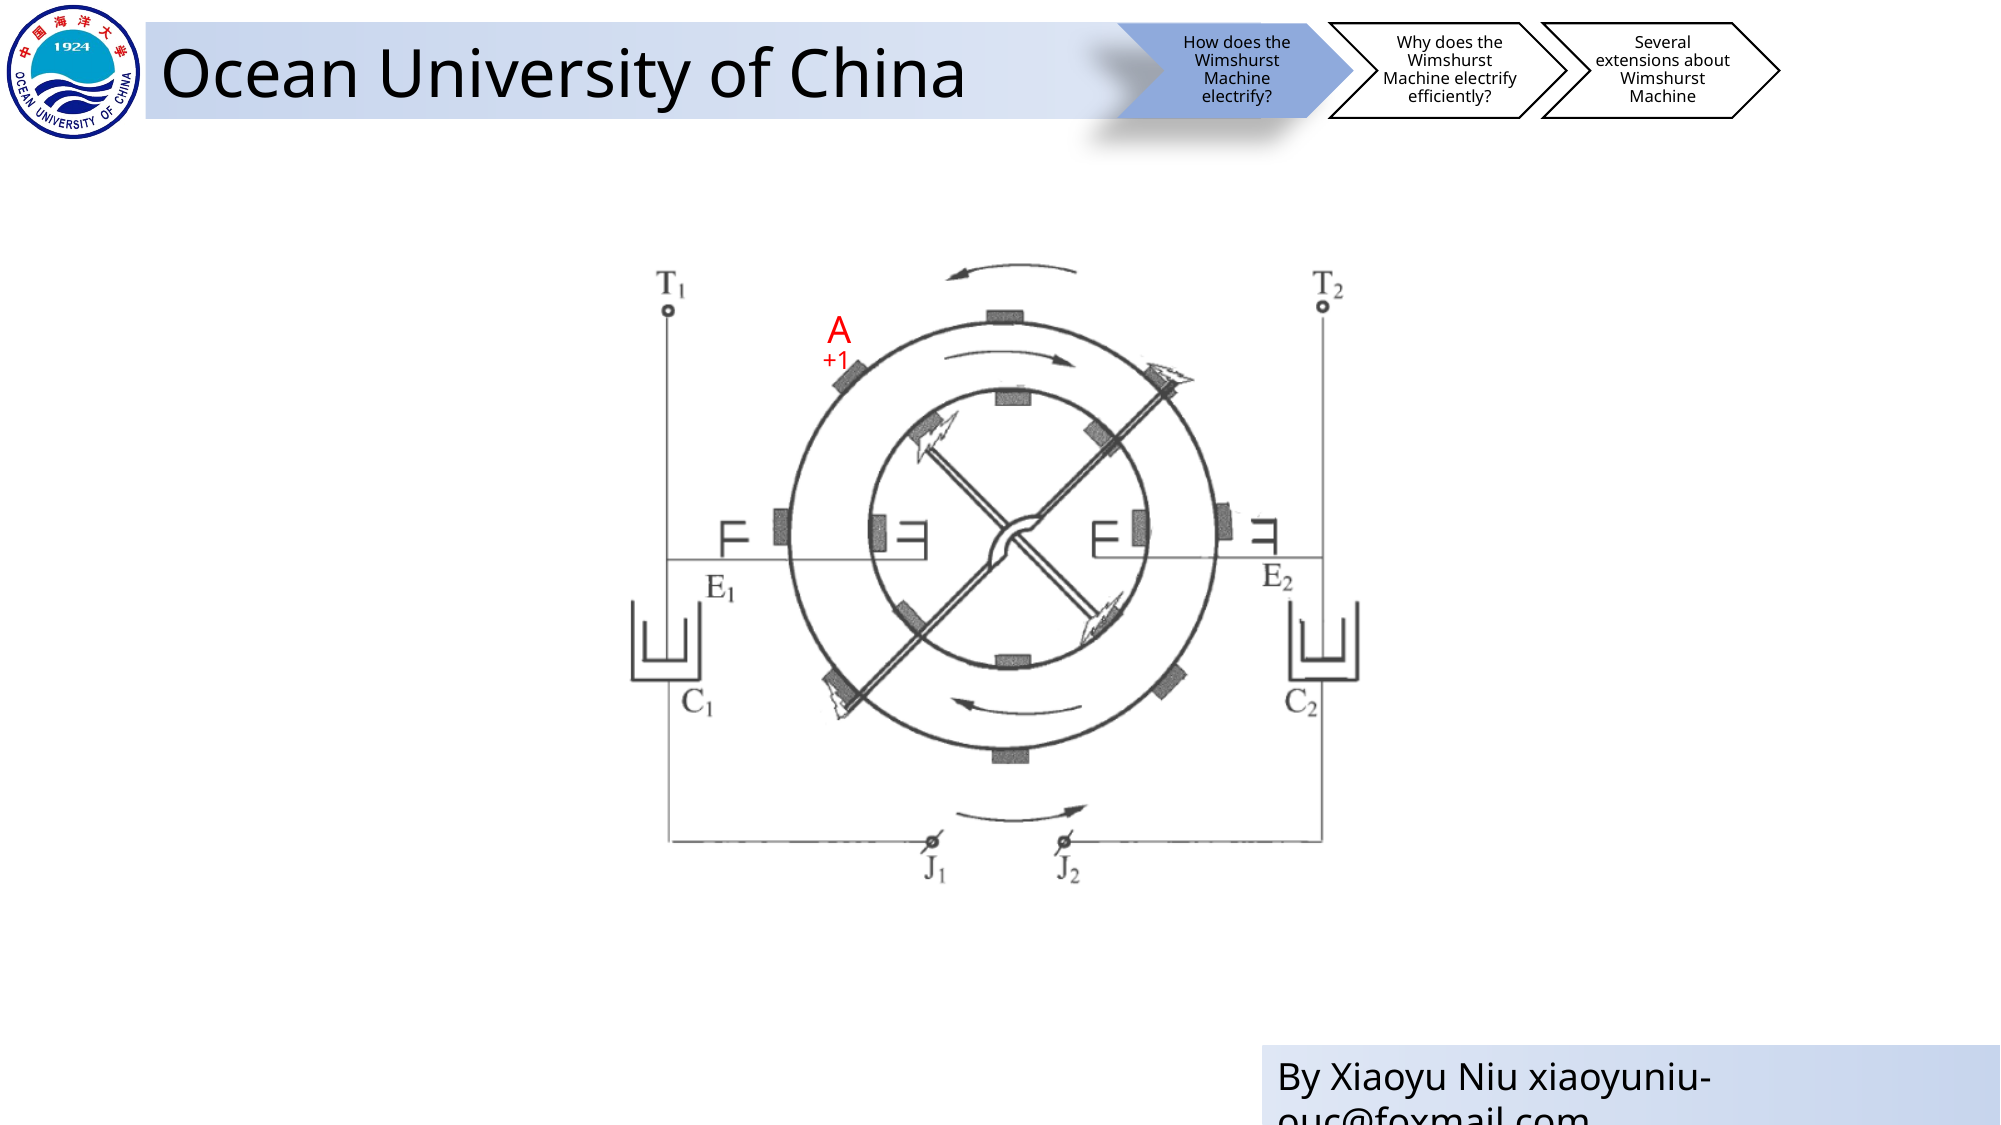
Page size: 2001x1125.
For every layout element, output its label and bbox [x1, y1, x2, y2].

text_box [1116, 0, 1780, 325]
picture [586, 217, 1414, 908]
picture [0, 0, 146, 146]
